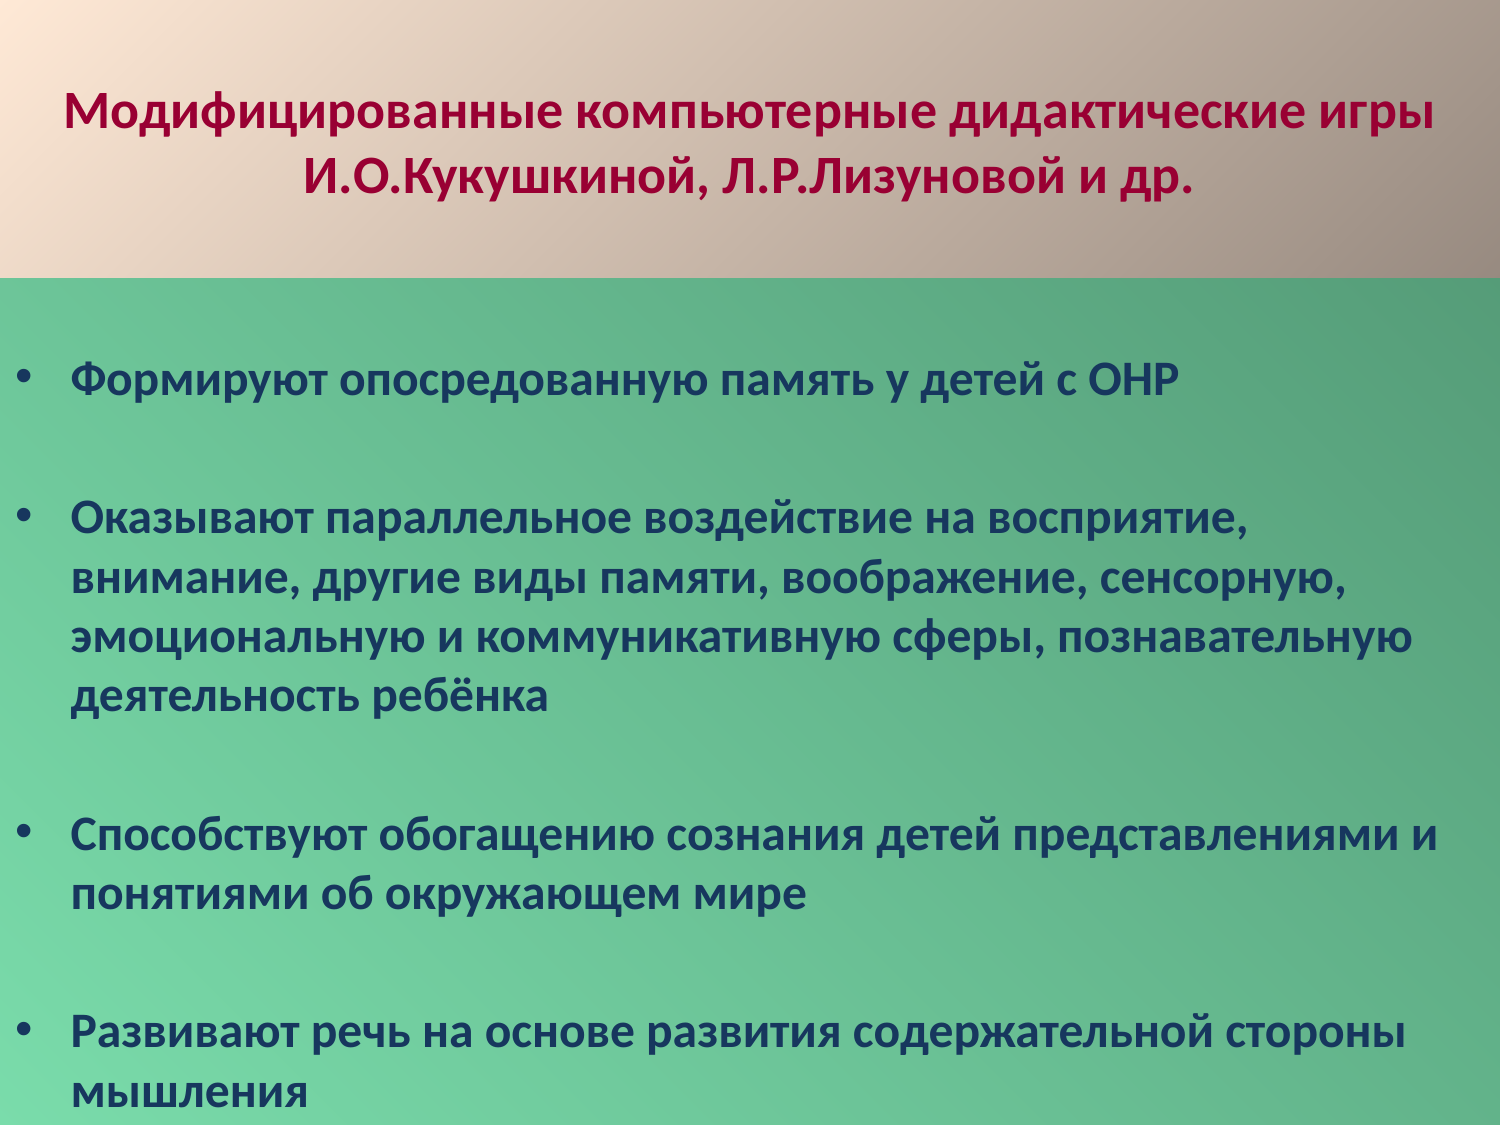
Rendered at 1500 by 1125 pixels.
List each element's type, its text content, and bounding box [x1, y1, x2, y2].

list Формируют опосредованную память у детей с ОНР Оказывают параллельное воздействие на восприятие, внимание, другие виды памяти, воображение, сенсорную, эмоциональную и коммуникативную сферы, познавательную деятельность ребёнка Способствуют обогащению сознания детей представлениями и понятиями об окружающем мире Развивают речь на основе развития содержательной стороны мышления [0, 278, 1500, 1125]
title Модифицированные компьютерные дидактические игры И.О.Кукушкиной, Л.Р.Лизуновой и др. [0, 0, 1500, 278]
